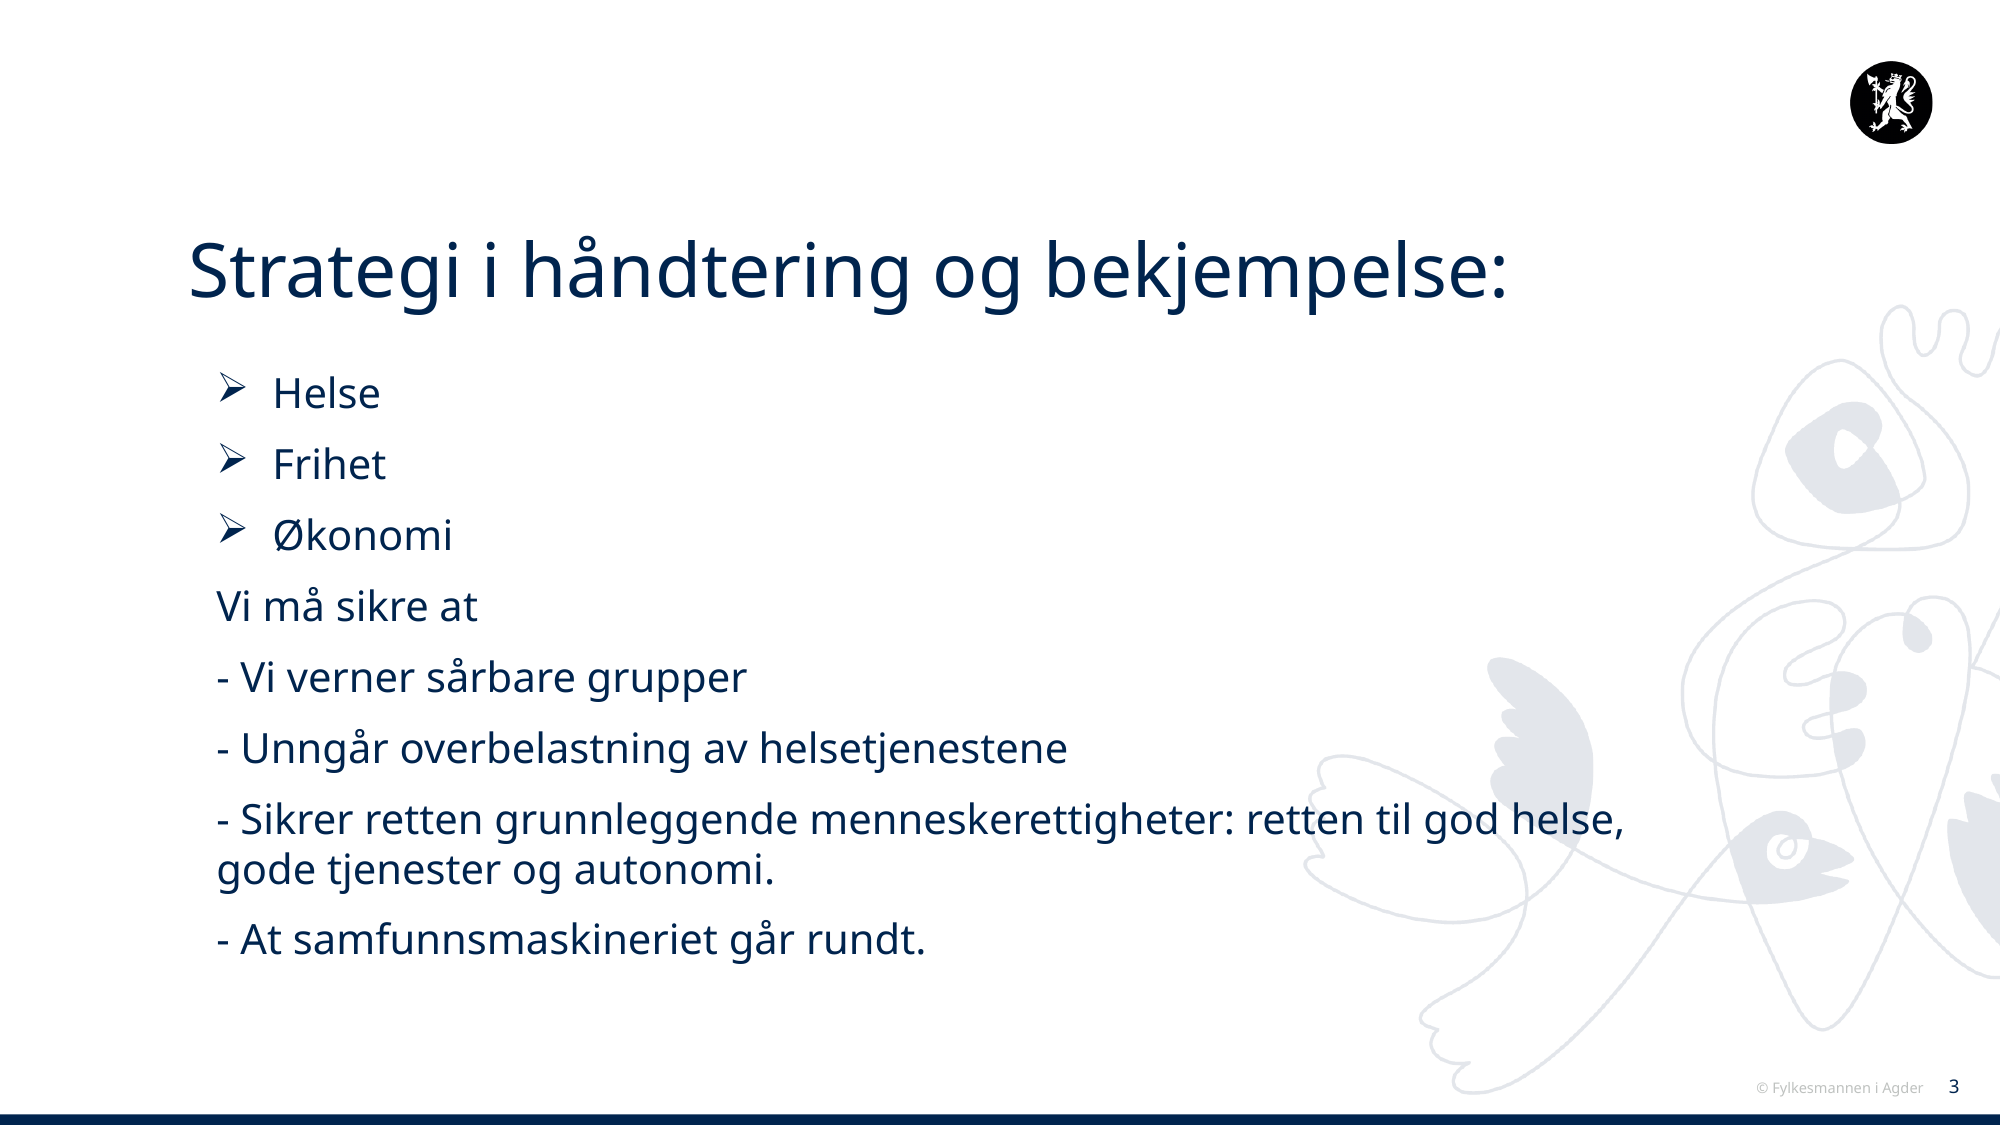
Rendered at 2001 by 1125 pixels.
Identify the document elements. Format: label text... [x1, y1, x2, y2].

picture [1949, 1079, 1958, 1093]
title Strategi i håndtering og bekjempelse: [173, 143, 1827, 320]
picture [1850, 61, 1934, 144]
picture [1303, 1114, 2000, 1125]
list Helse Frihet Økonomi Vi må sikre at - Vi verner sårbare grupper - Unngår overbelastning av helsetjenestene - Sikrer retten grunnleggende menneskerettigheter: retten til god helse, gode tjenester og autonomi. - At samfunnsmaskineriet går rundt. [201, 359, 1702, 1040]
